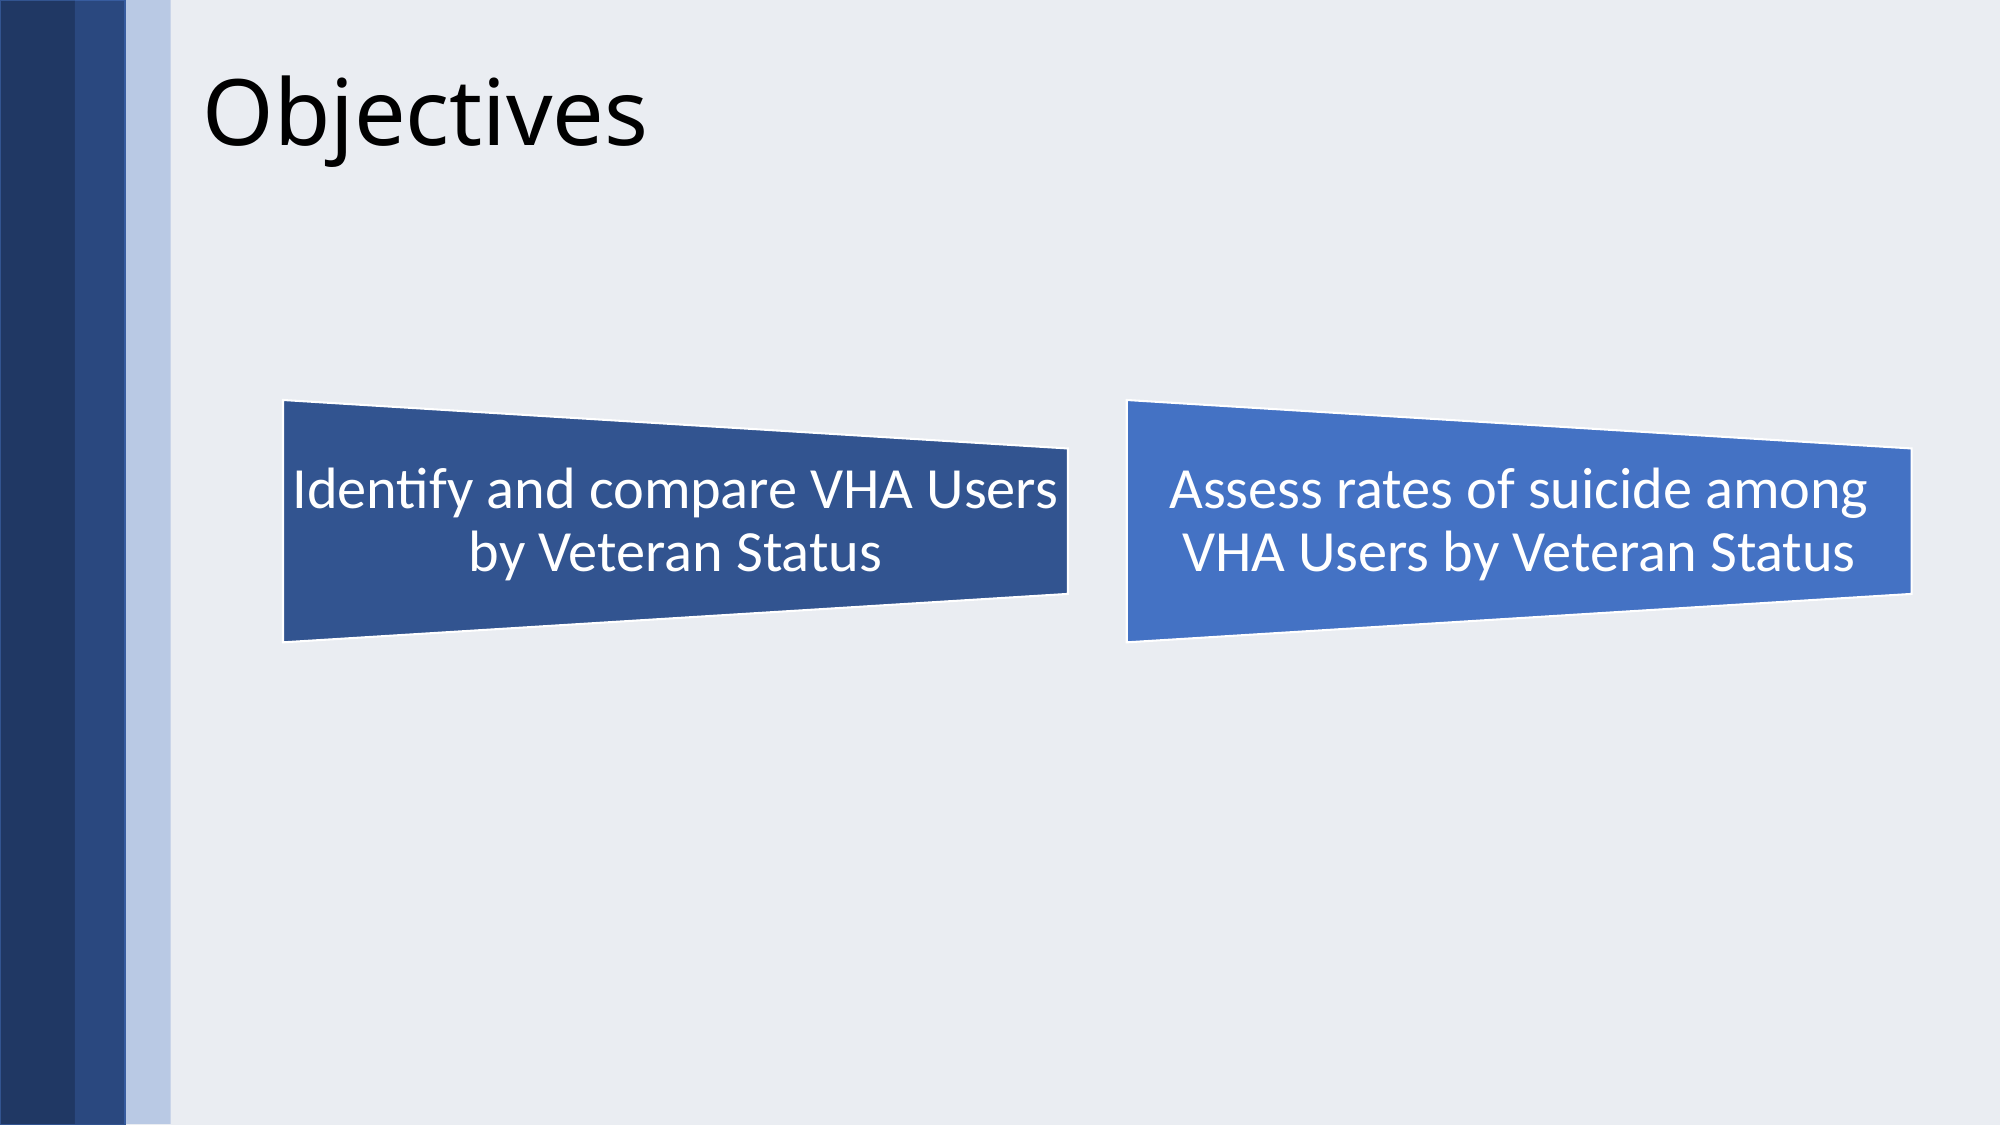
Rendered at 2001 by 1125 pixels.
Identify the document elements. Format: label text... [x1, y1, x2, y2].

title Objectives [187, 7, 1913, 225]
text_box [0, 0, 171, 1125]
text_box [282, 399, 1913, 643]
